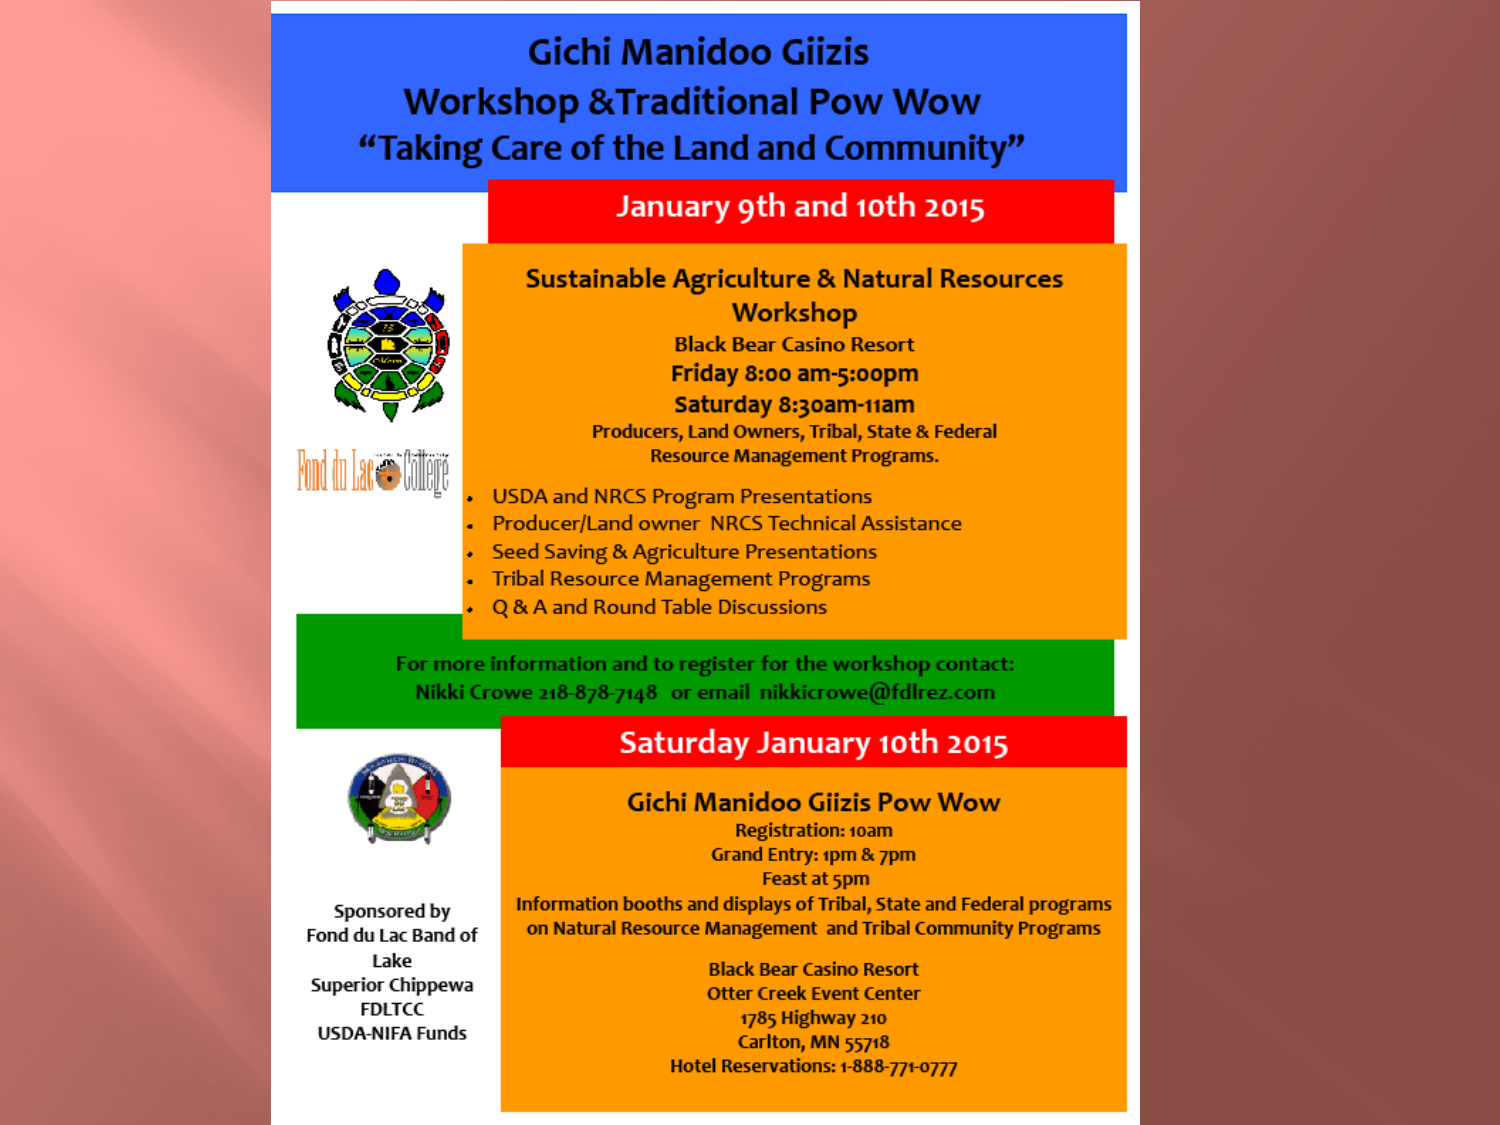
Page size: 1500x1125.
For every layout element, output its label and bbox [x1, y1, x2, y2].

picture [271, 1, 1140, 1125]
